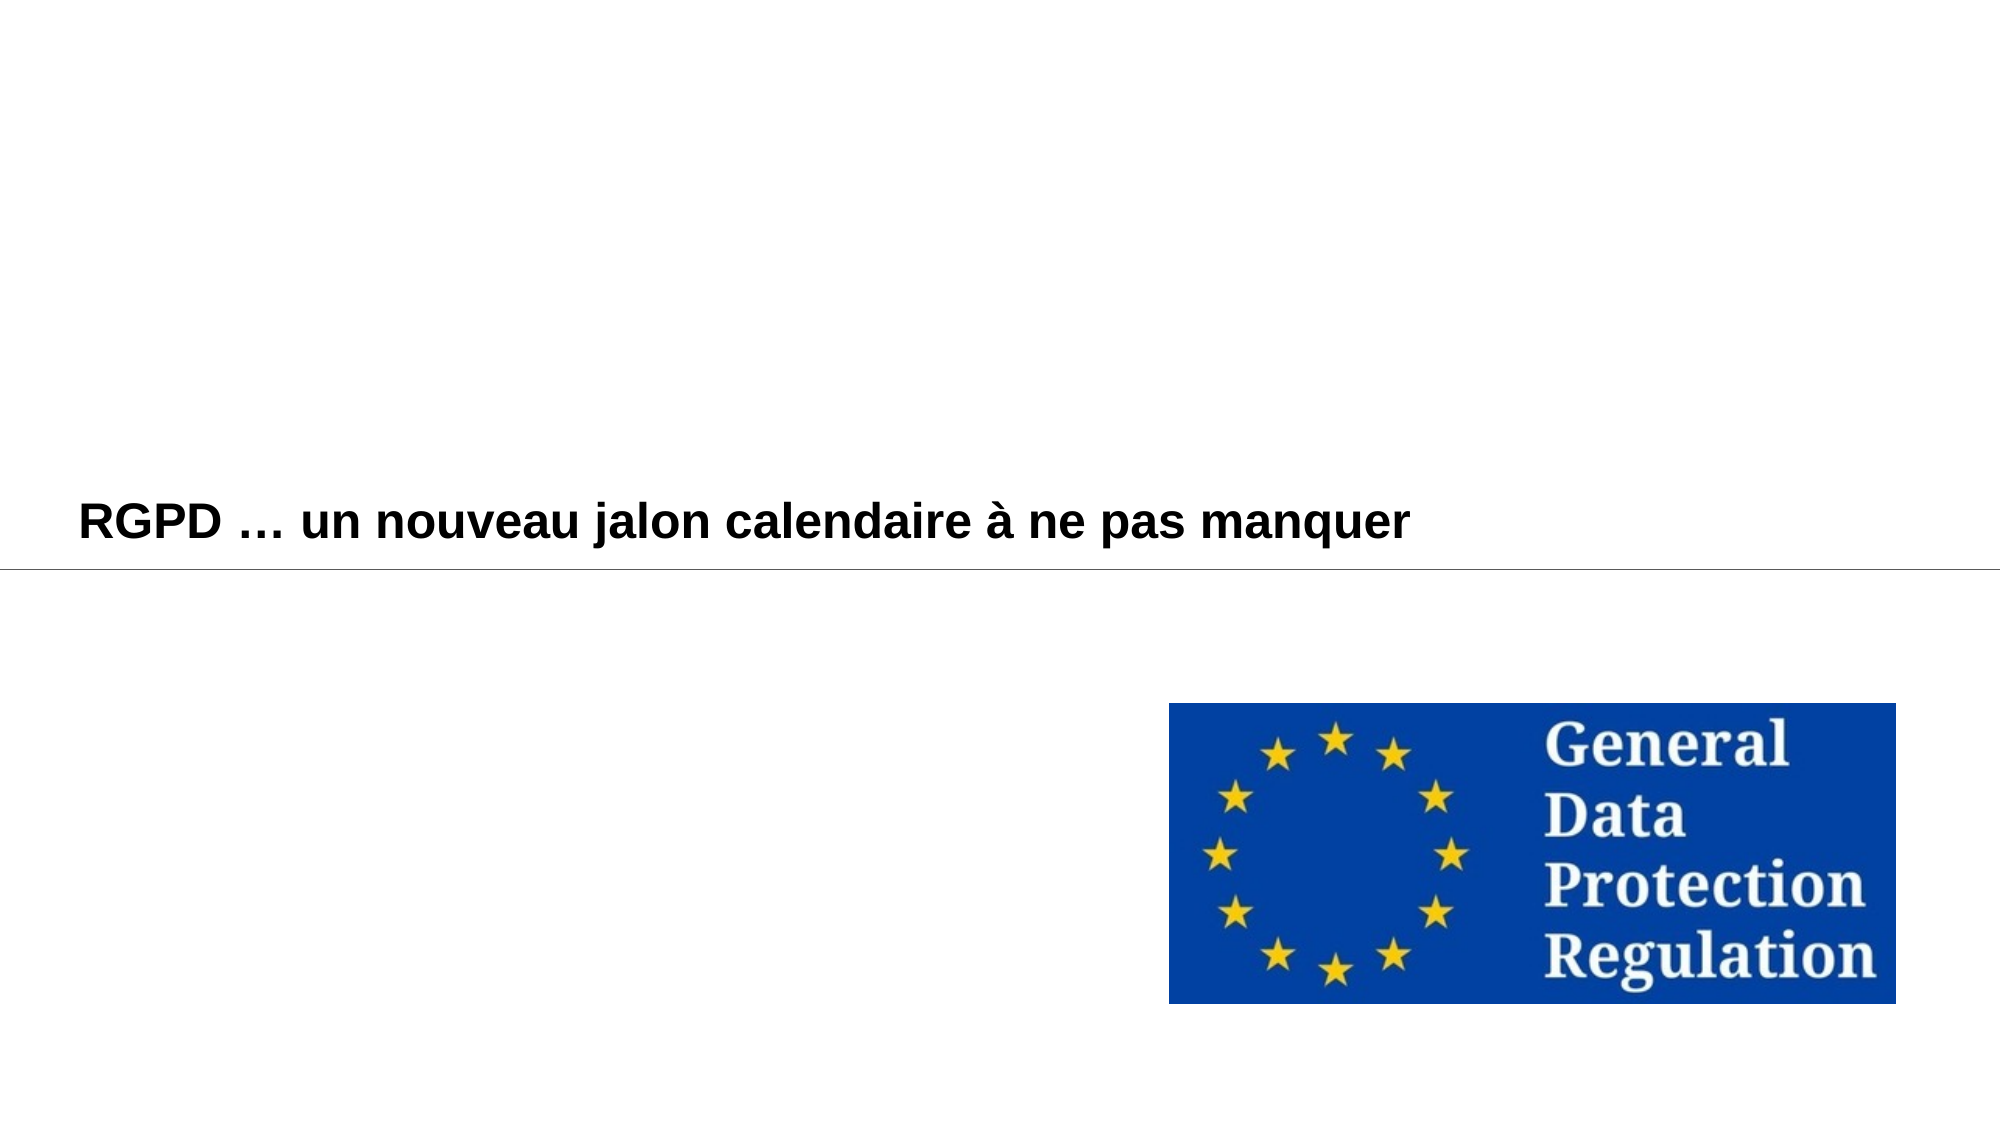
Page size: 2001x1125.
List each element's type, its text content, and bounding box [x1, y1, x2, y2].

picture [1169, 703, 1896, 1004]
list RGPD … un nouveau jalon calendaire à ne pas manquer [63, 487, 1807, 570]
